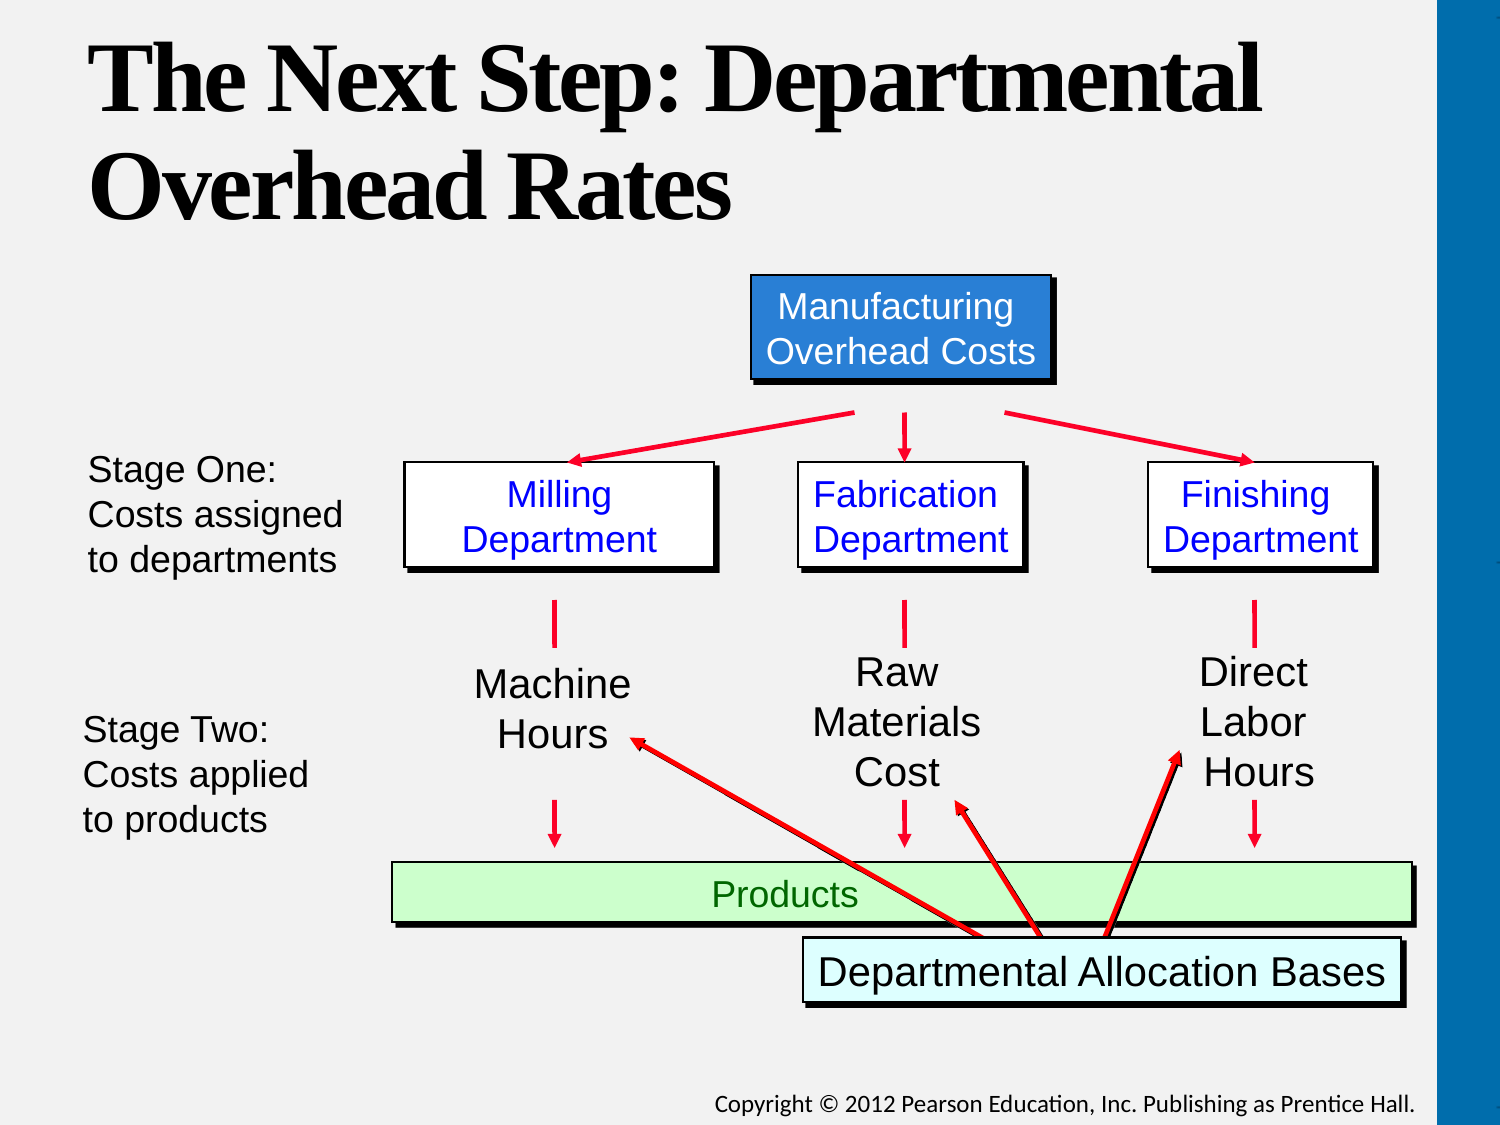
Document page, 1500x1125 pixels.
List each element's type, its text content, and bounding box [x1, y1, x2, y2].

text_box Raw Materials Cost [797, 637, 997, 803]
title The Next Step: Departmental Overhead Rates [87, 24, 1475, 213]
text_box Departmental Allocation Bases [802, 937, 1402, 1002]
picture [1437, 0, 1500, 1125]
text_box Products [851, 862, 1030, 922]
text_box Fabrication Department [798, 462, 1024, 567]
text_box [548, 799, 561, 848]
text_box [898, 412, 911, 463]
text_box Products [392, 862, 950, 922]
text_box Products [995, 862, 1134, 922]
text_box [567, 412, 855, 467]
text_box [1004, 412, 1255, 467]
text_box Stage Two: Costs applied to products [67, 697, 325, 848]
text_box Stage One: Costs assigned to departments [72, 437, 359, 587]
text_box [1248, 803, 1261, 848]
text_box Machine Hours [458, 649, 647, 765]
text_box Milling Department [404, 462, 715, 567]
text_box Products [1112, 862, 1412, 922]
text_box Direct Labor Hours [1183, 637, 1335, 803]
text_box [898, 799, 911, 848]
text_box [954, 803, 1041, 937]
text_box [1104, 750, 1181, 937]
text_box Finishing Department [1148, 462, 1374, 567]
text_box Manufacturing Overhead Costs [750, 274, 1052, 380]
